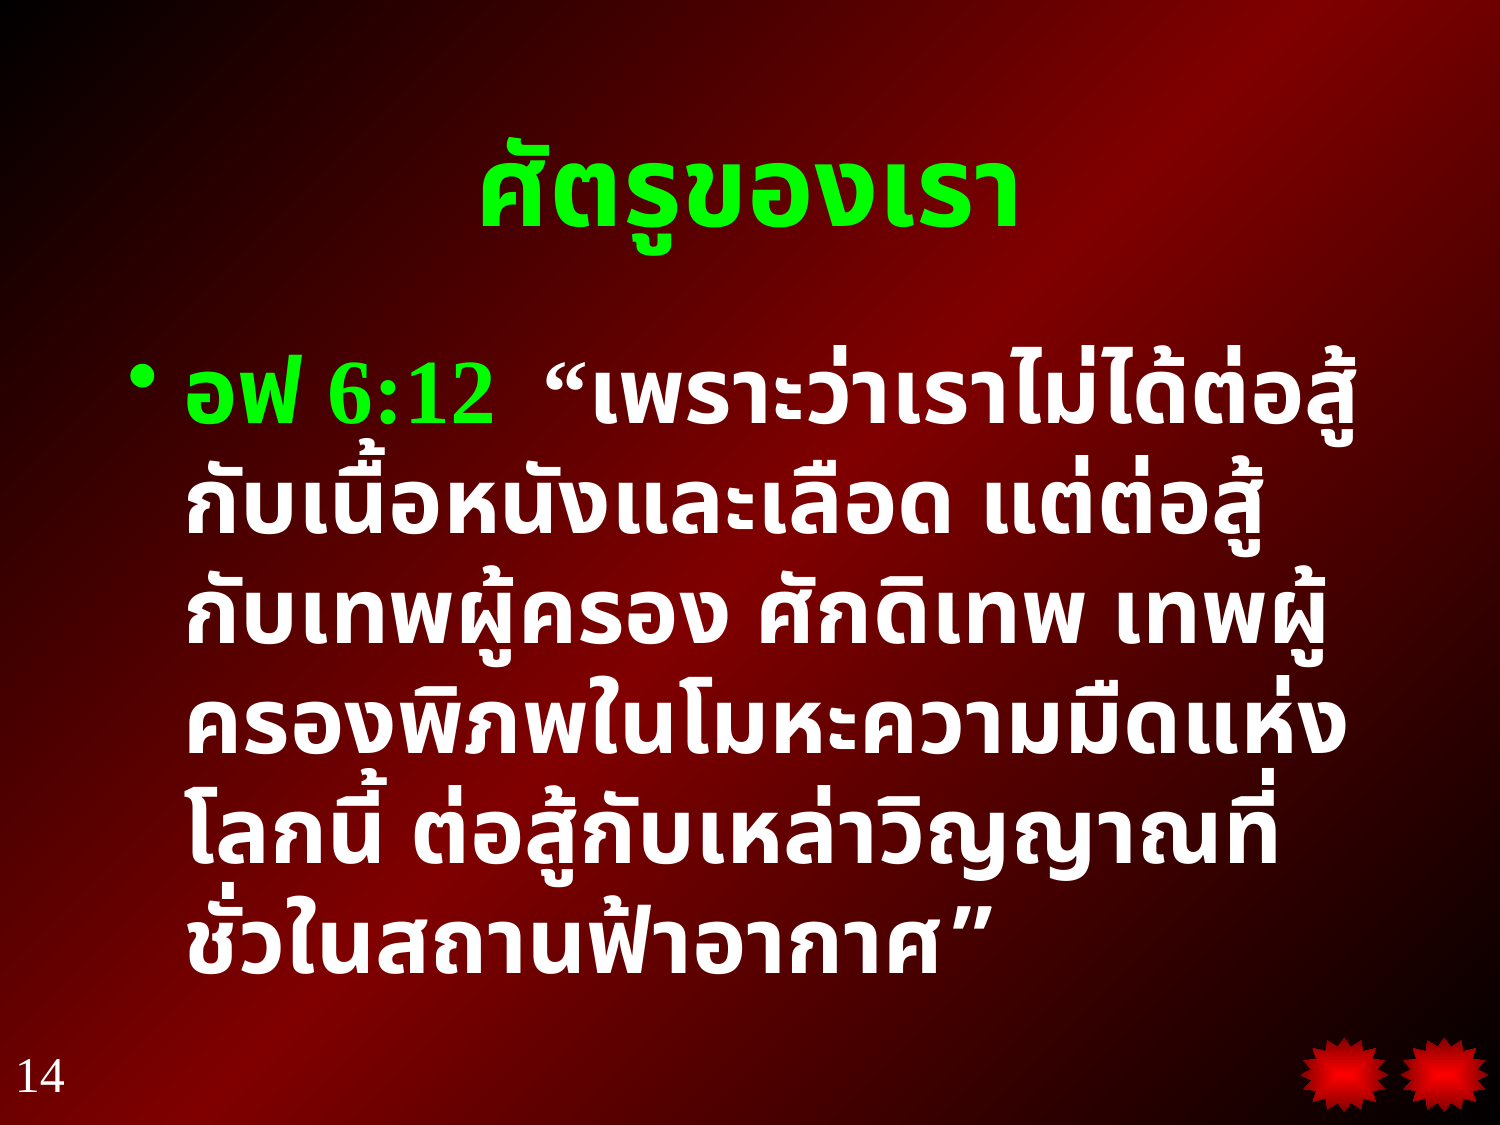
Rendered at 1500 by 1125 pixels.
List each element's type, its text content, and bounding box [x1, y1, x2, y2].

text_box 14 [0, 1034, 101, 1110]
list อฟ 6:12 “เพราะว่าเราไม่ได้ต่อสู้กับเนื้อหนังและเลือด แต่ต่อสู้กับเทพผู้ครอง ศักดิเทพ เทพผู้ครองพิภพในโมหะความมืดแห่งโลกนี้ ต่อสู้กับเหล่าวิญญาณที่ชั่วในสถานฟ้าอากาศ” [111, 324, 1388, 1001]
title ศัตรูของเรา [111, 86, 1388, 276]
